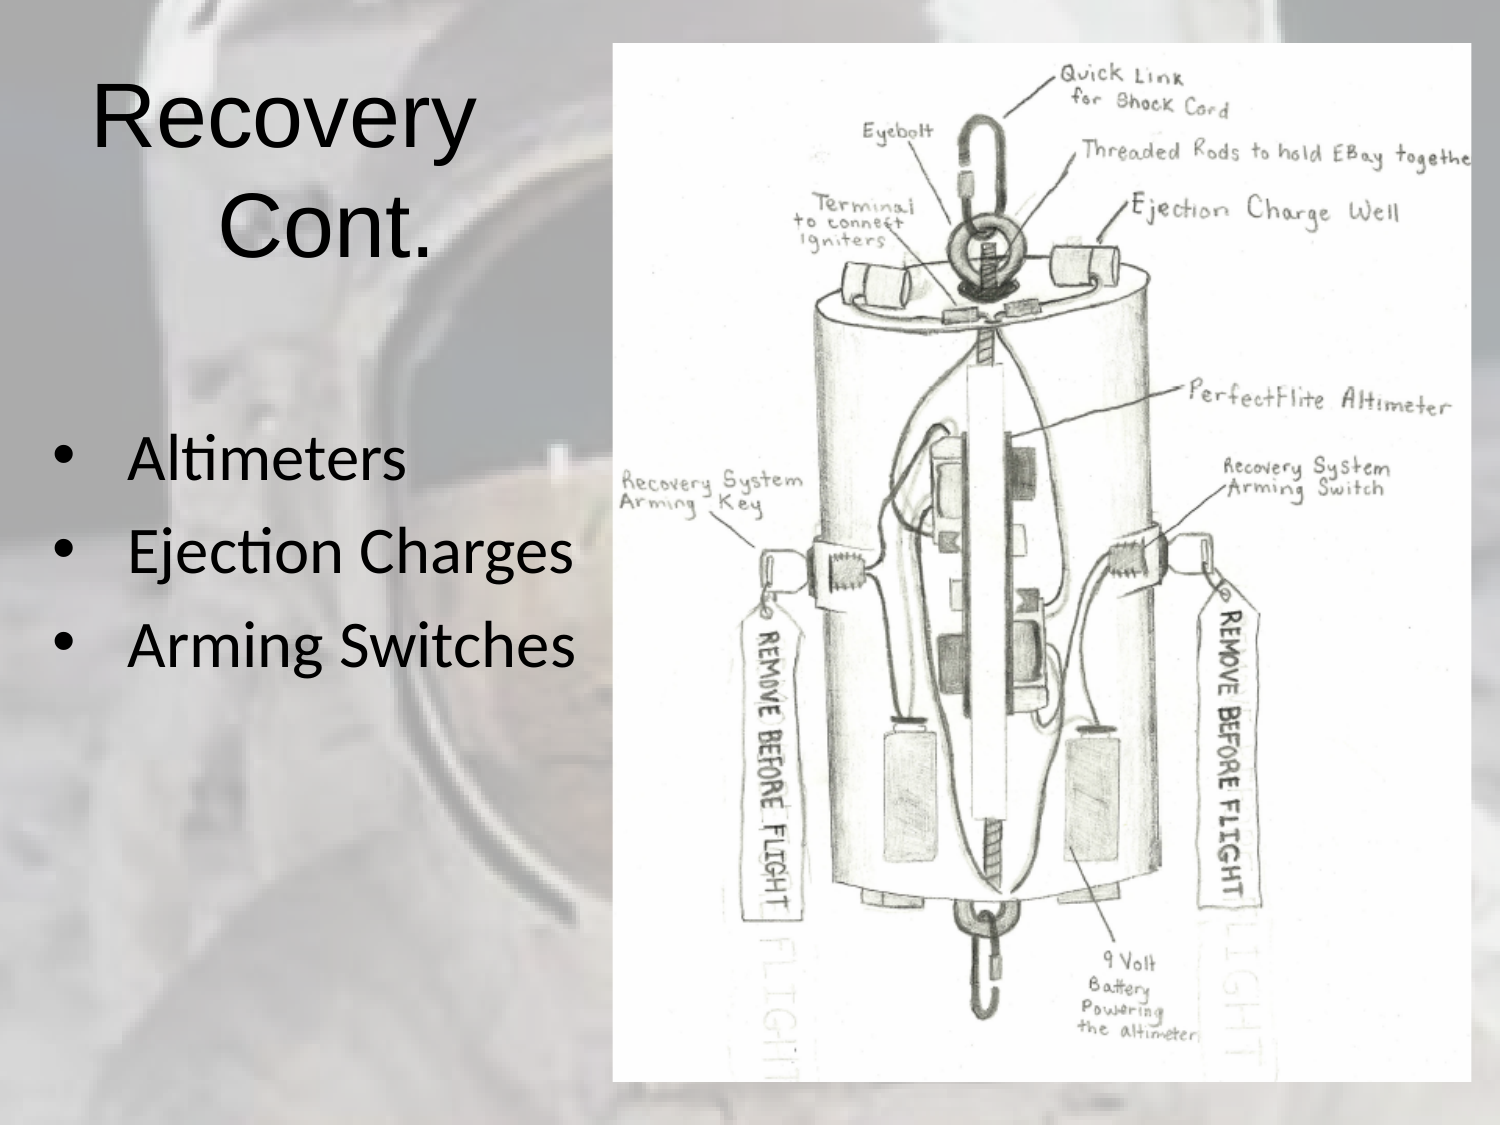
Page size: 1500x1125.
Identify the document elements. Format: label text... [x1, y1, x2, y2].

picture [612, 42, 1472, 1082]
text_box [0, 0, 1500, 1125]
title Recovery Cont. [75, 44, 609, 287]
subtitle Altimeters Ejection Charges Arming Switches [37, 406, 688, 1125]
